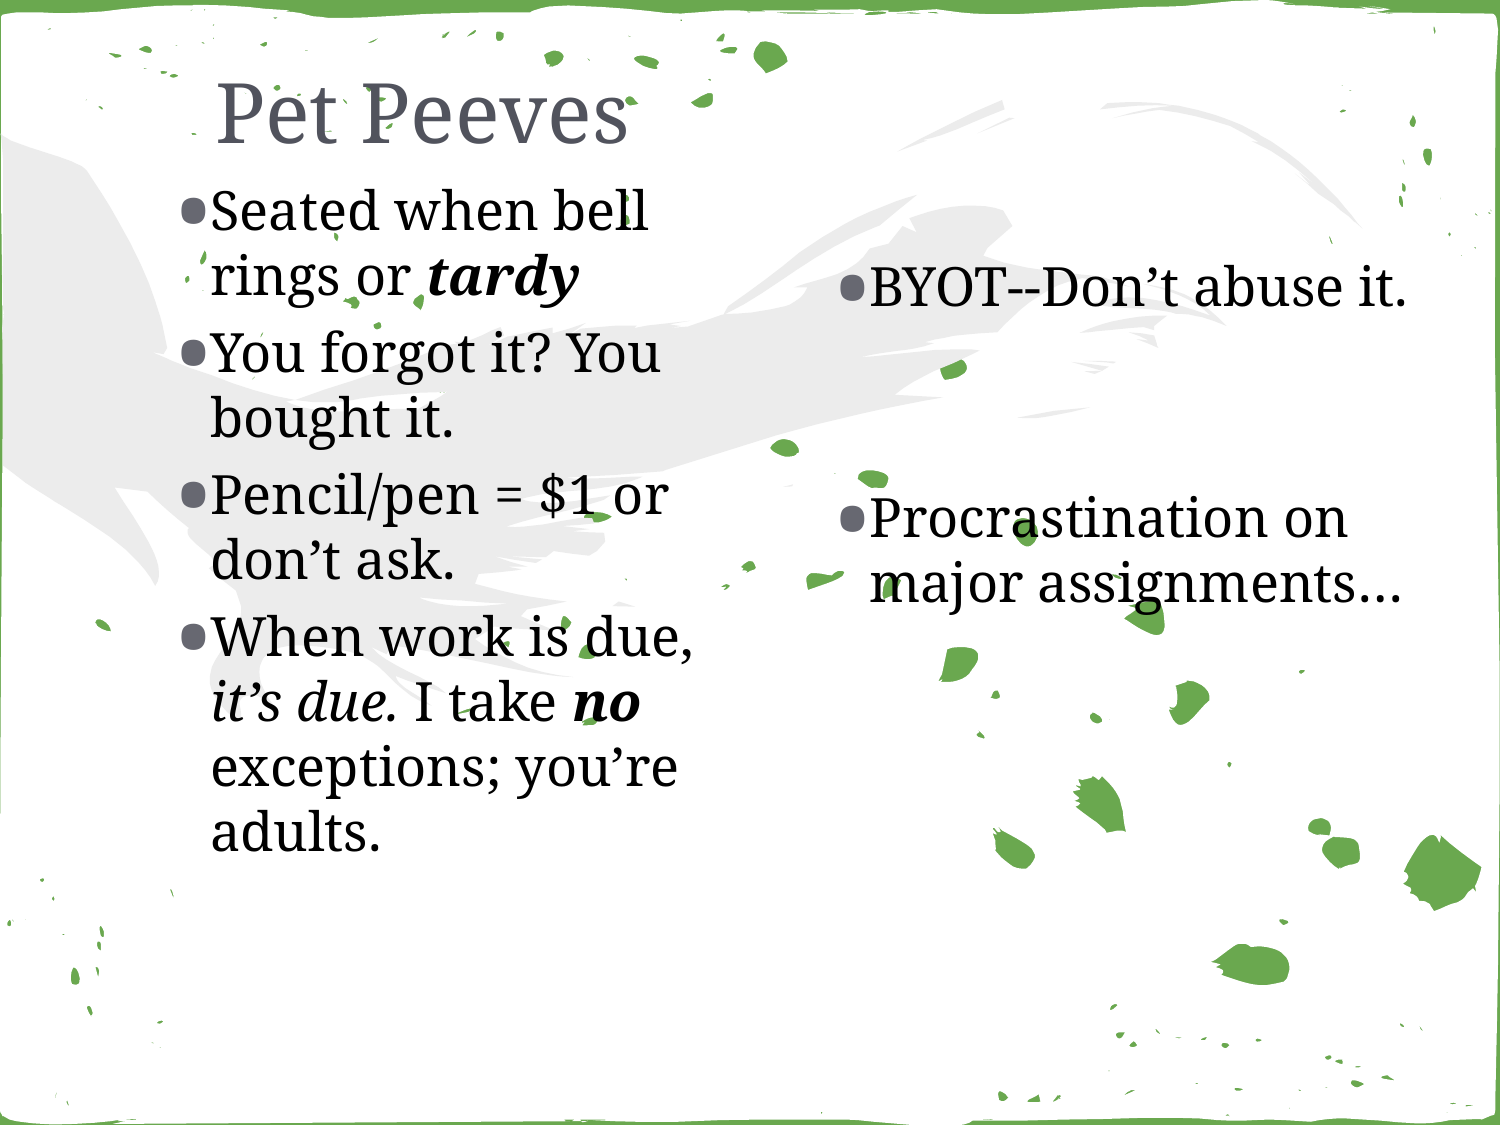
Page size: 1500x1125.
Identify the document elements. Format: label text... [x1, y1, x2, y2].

title Pet Peeves [150, 45, 1425, 233]
list BYOT--Don’t abuse it. Procrastination on major assignments… [809, 237, 1425, 988]
list Seated when bell rings or tardy You forgot it? You bought it. Pencil/pen = $1 or don’t ask. When work is due, it’s due. I take no exceptions; you’re adults. [150, 161, 765, 988]
